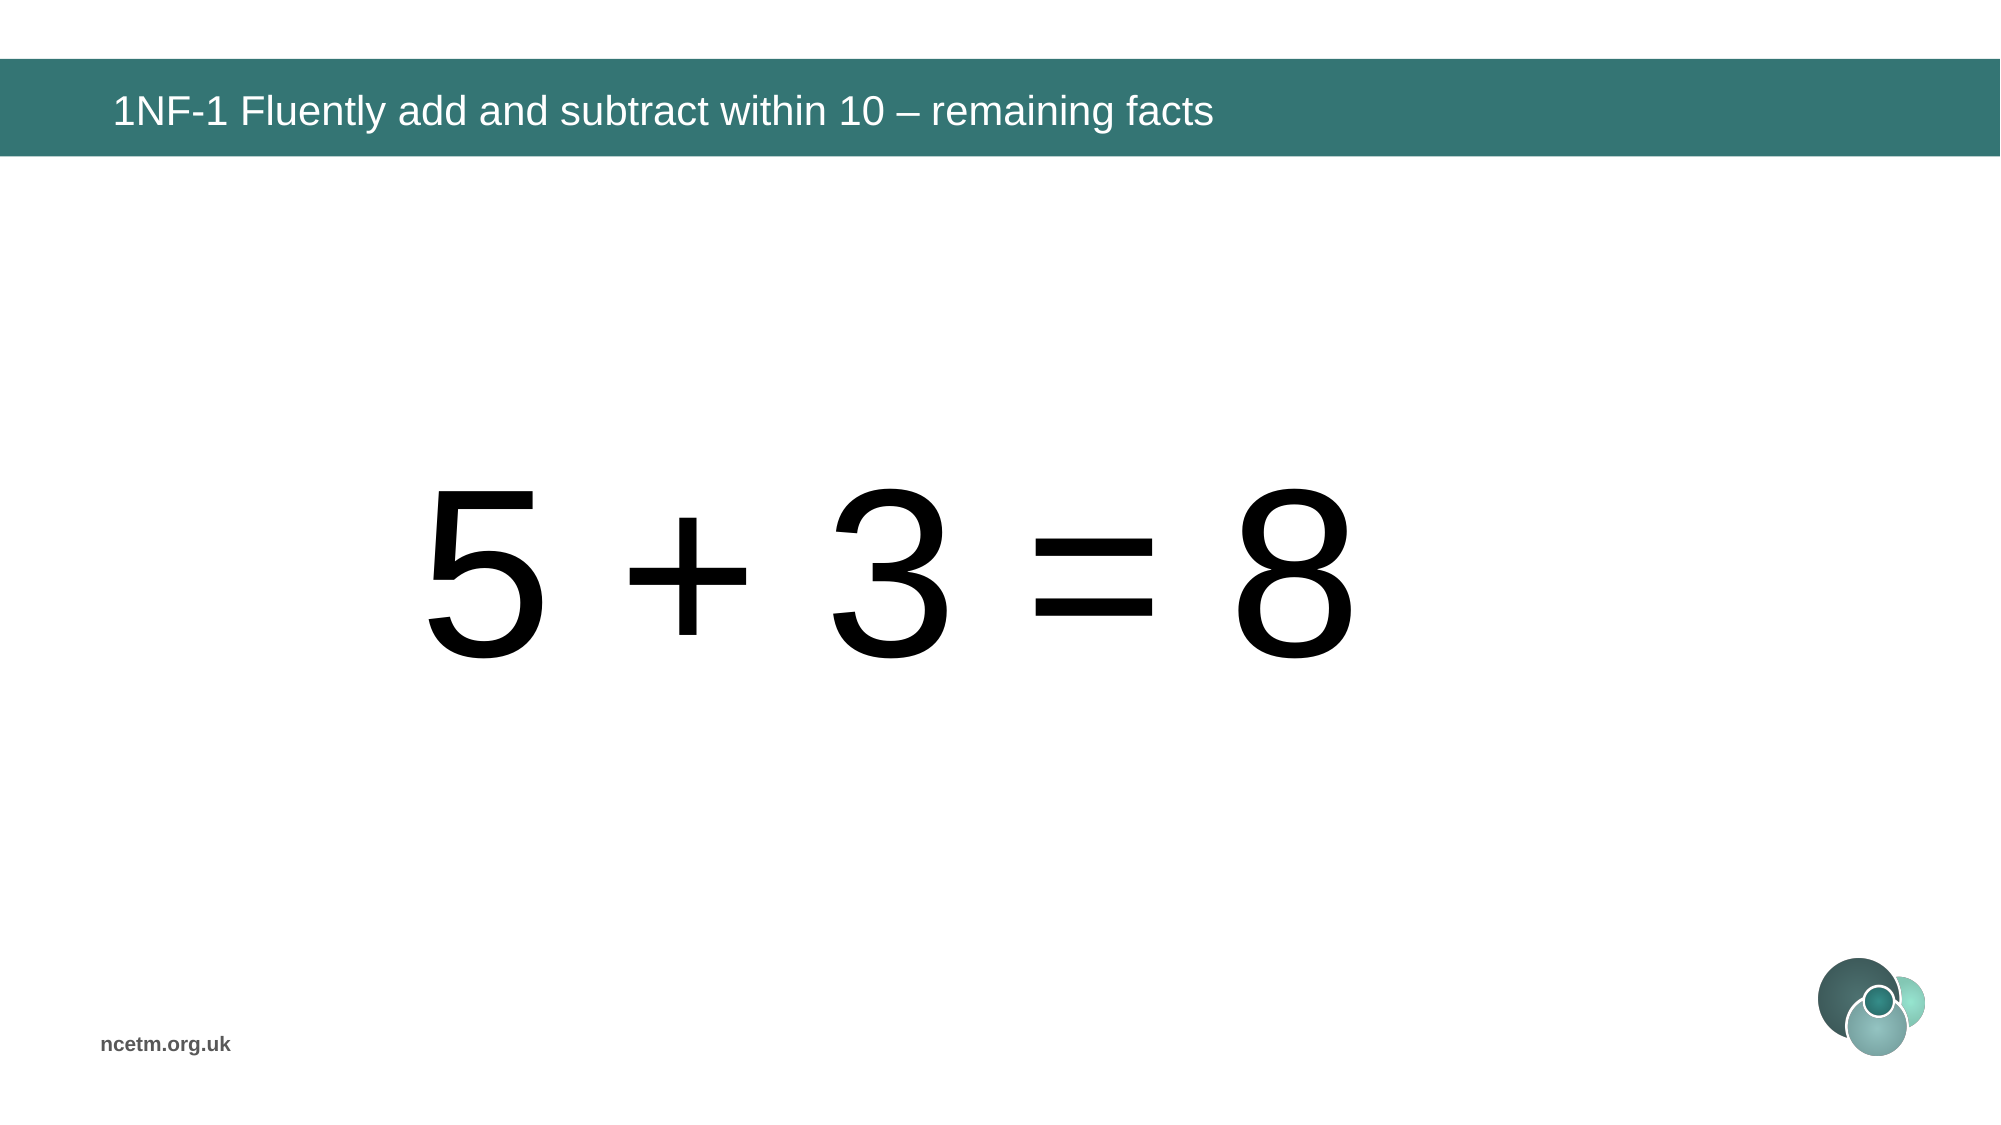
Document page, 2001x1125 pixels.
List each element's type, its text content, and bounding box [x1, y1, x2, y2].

title 1NF-1 Fluently add and subtract within 10 – remaining facts [97, 76, 1945, 147]
text_box 8 [1213, 409, 1377, 712]
picture [1818, 958, 1925, 1056]
text_box 5 + 3 = [404, 409, 1213, 712]
